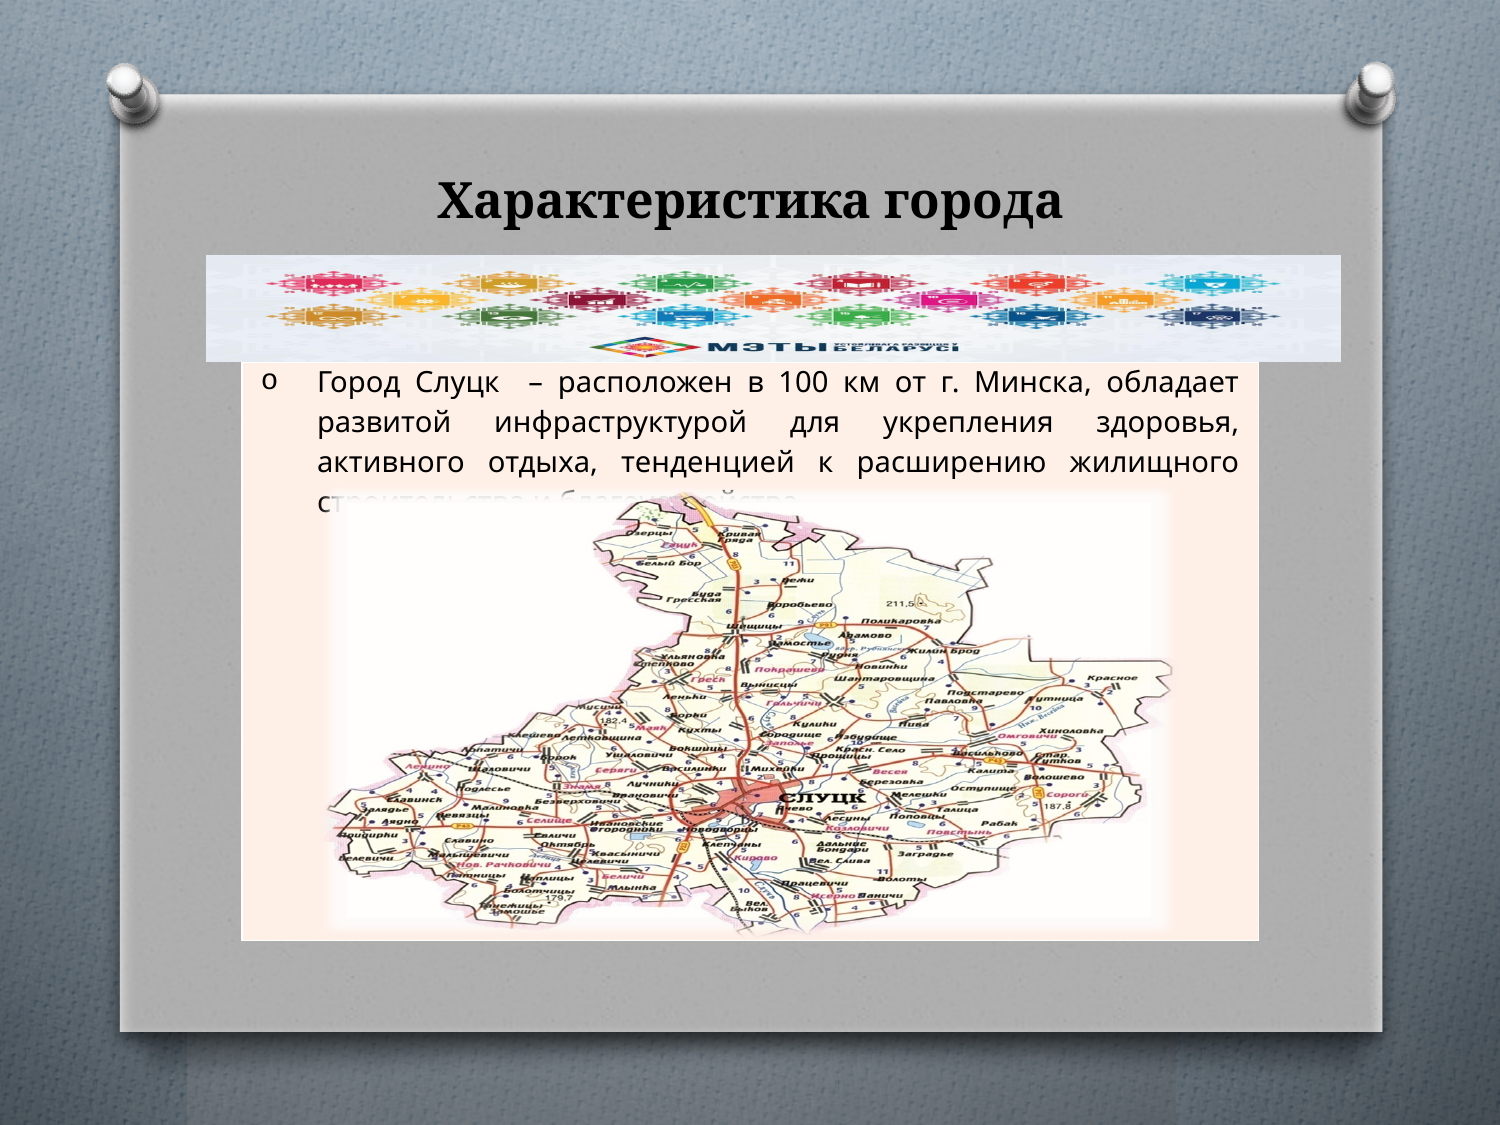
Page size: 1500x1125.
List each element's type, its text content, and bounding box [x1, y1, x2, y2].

picture [206, 255, 1341, 362]
picture [75, 29, 194, 153]
picture [313, 479, 1187, 941]
table_header Город Слуцк – расположен в 100 км от г. Минска, обладает развитой инфраструктурой для укрепления здоровья, активного отдыха, тенденцией к расширению жилищного строительства и благоустройства. [243, 371, 1258, 940]
picture [1323, 35, 1439, 156]
title Характеристика города [179, 66, 1323, 332]
